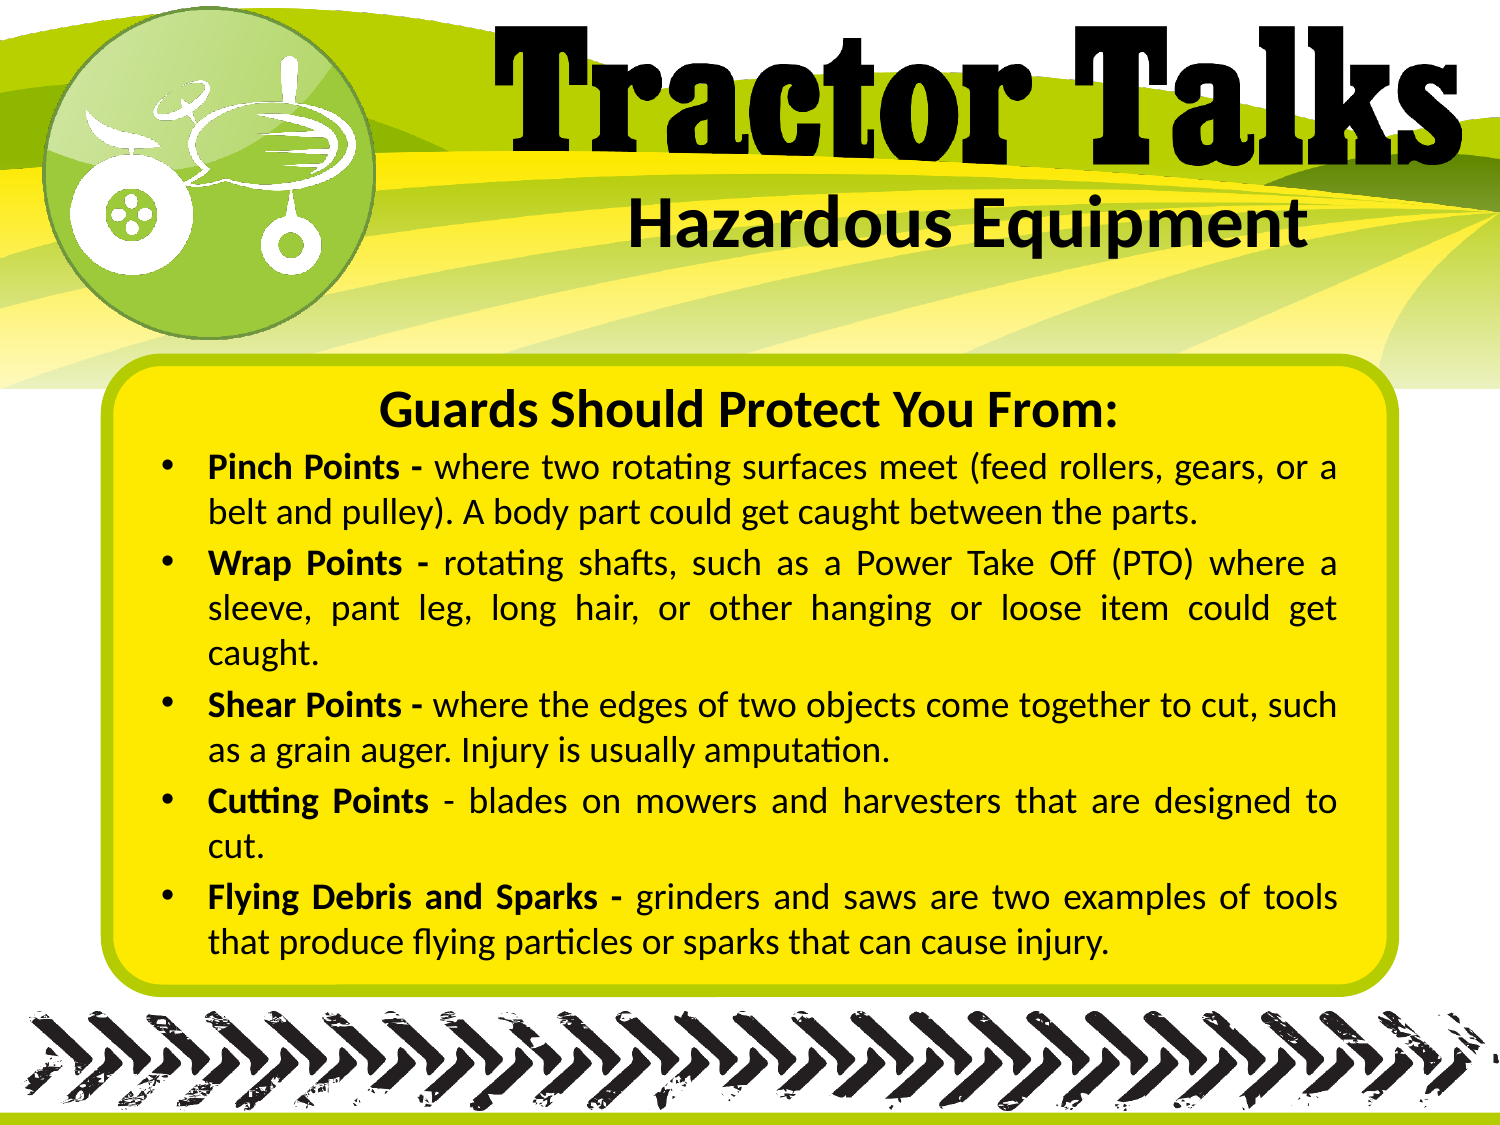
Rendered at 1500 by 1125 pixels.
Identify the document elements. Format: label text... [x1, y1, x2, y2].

text_box Pinch Points - where two rotating surfaces meet (feed rollers, gears, or a belt and pulley). A body part could get caught between the parts. Wrap Points - rotating shafts, such as a Power Take Off (PTO) where a sleeve, pant leg, long hair, or other hanging or loose item could get caught. Shear Points - where the edges of two objects come together to cut, such as a grain auger. Injury is usually amputation. Cutting Points - blades on mowers and harvesters that are designed to cut. Flying Debris and Sparks - grinders and saws are two examples of tools that produce flying particles or sparks that can cause injury. [155, 435, 1345, 968]
title Hazardous Equipment [439, 160, 1498, 286]
text_box Guards Should Protect You From: [172, 367, 1328, 445]
text_box [107, 359, 1393, 991]
picture [0, 0, 1500, 340]
picture [0, 1011, 1500, 1111]
